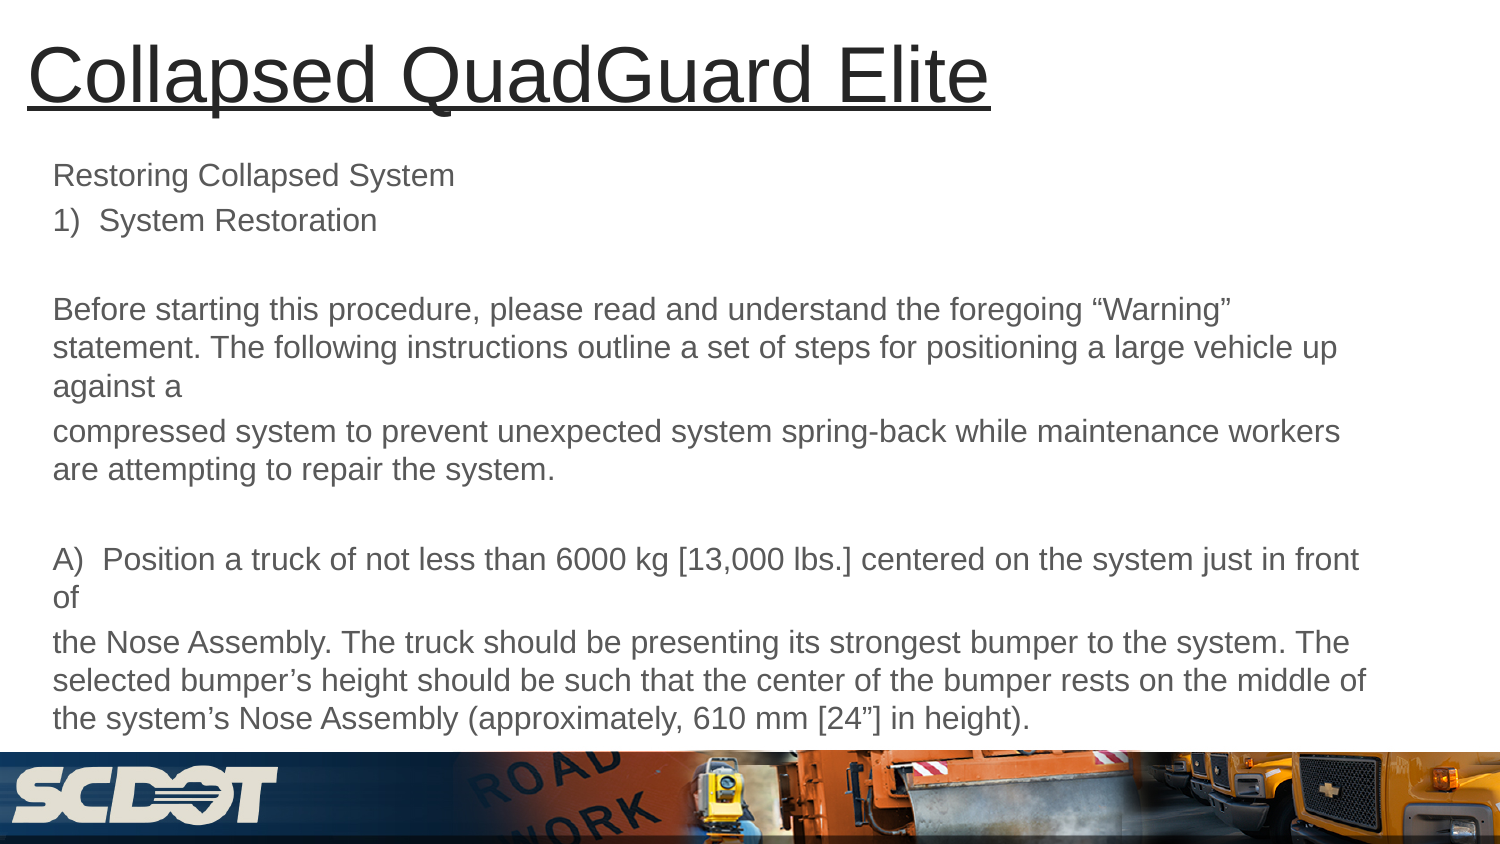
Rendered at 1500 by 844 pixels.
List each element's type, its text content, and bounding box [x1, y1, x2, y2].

list Restoring Collapsed System 1) System Restoration Before starting this procedure, please read and understand the foregoing “Warning” statement. The following instructions outline a set of steps for positioning a large vehicle up against a compressed system to prevent unexpected system spring-back while maintenance workers are attempting to repair the system. A) Position a truck of not less than 6000 kg [13,000 lbs.] centered on the system just in front of the Nose Assembly. The truck should be presenting its strongest bumper to the system. The selected bumper’s height should be such that the center of the bumper rests on the middle of the system’s Nose Assembly (approximately, 610 mm [24”] in height). [37, 146, 1388, 747]
title Collapsed QuadGuard Elite [11, 0, 1388, 141]
picture [0, 0, 1500, 844]
